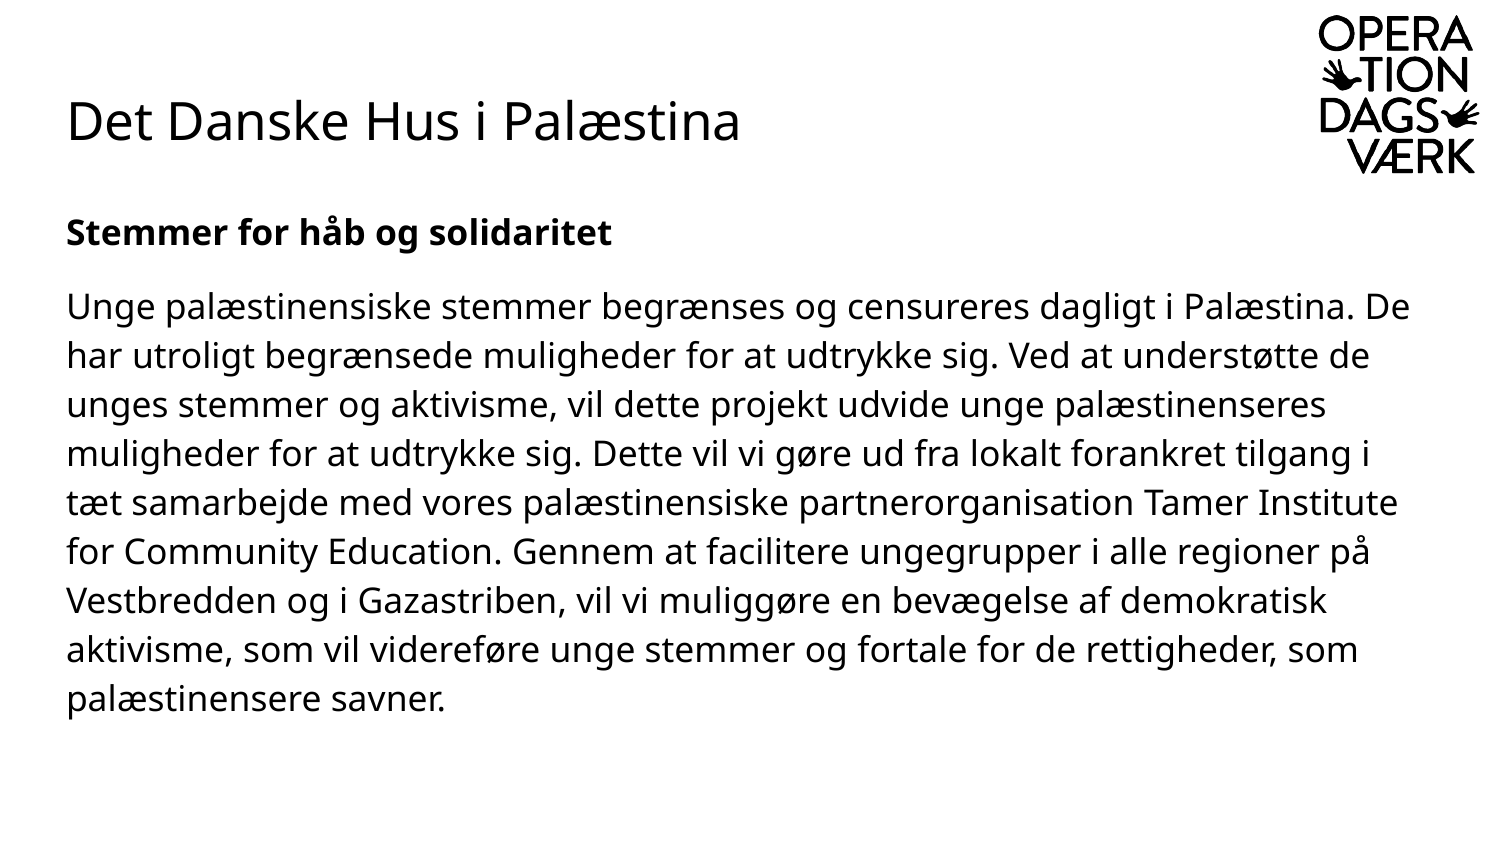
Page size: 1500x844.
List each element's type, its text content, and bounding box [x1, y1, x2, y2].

title Det Danske Hus i Palæstina [51, 72, 1288, 167]
picture [1318, 15, 1480, 174]
list Stemmer for håb og solidaritet Unge palæstinensiske stemmer begrænses og censureres dagligt i Palæstina. De har utroligt begrænsede muligheder for at udtrykke sig. Ved at understøtte de unges stemmer og aktivisme, vil dette projekt udvide unge palæstinenseres muligheder for at udtrykke sig. Dette vil vi gøre ud fra lokalt forankret tilgang i tæt samarbejde med vores palæstinensiske partnerorganisation Tamer Institute for Community Education. Gennem at facilitere ungegrupper i alle regioner på Vestbredden og i Gazastriben, vil vi muliggøre en bevægelse af demokratisk aktivisme, som vil videreføre unge stemmer og fortale for de rettigheder, som palæstinensere savner. [51, 189, 1449, 750]
